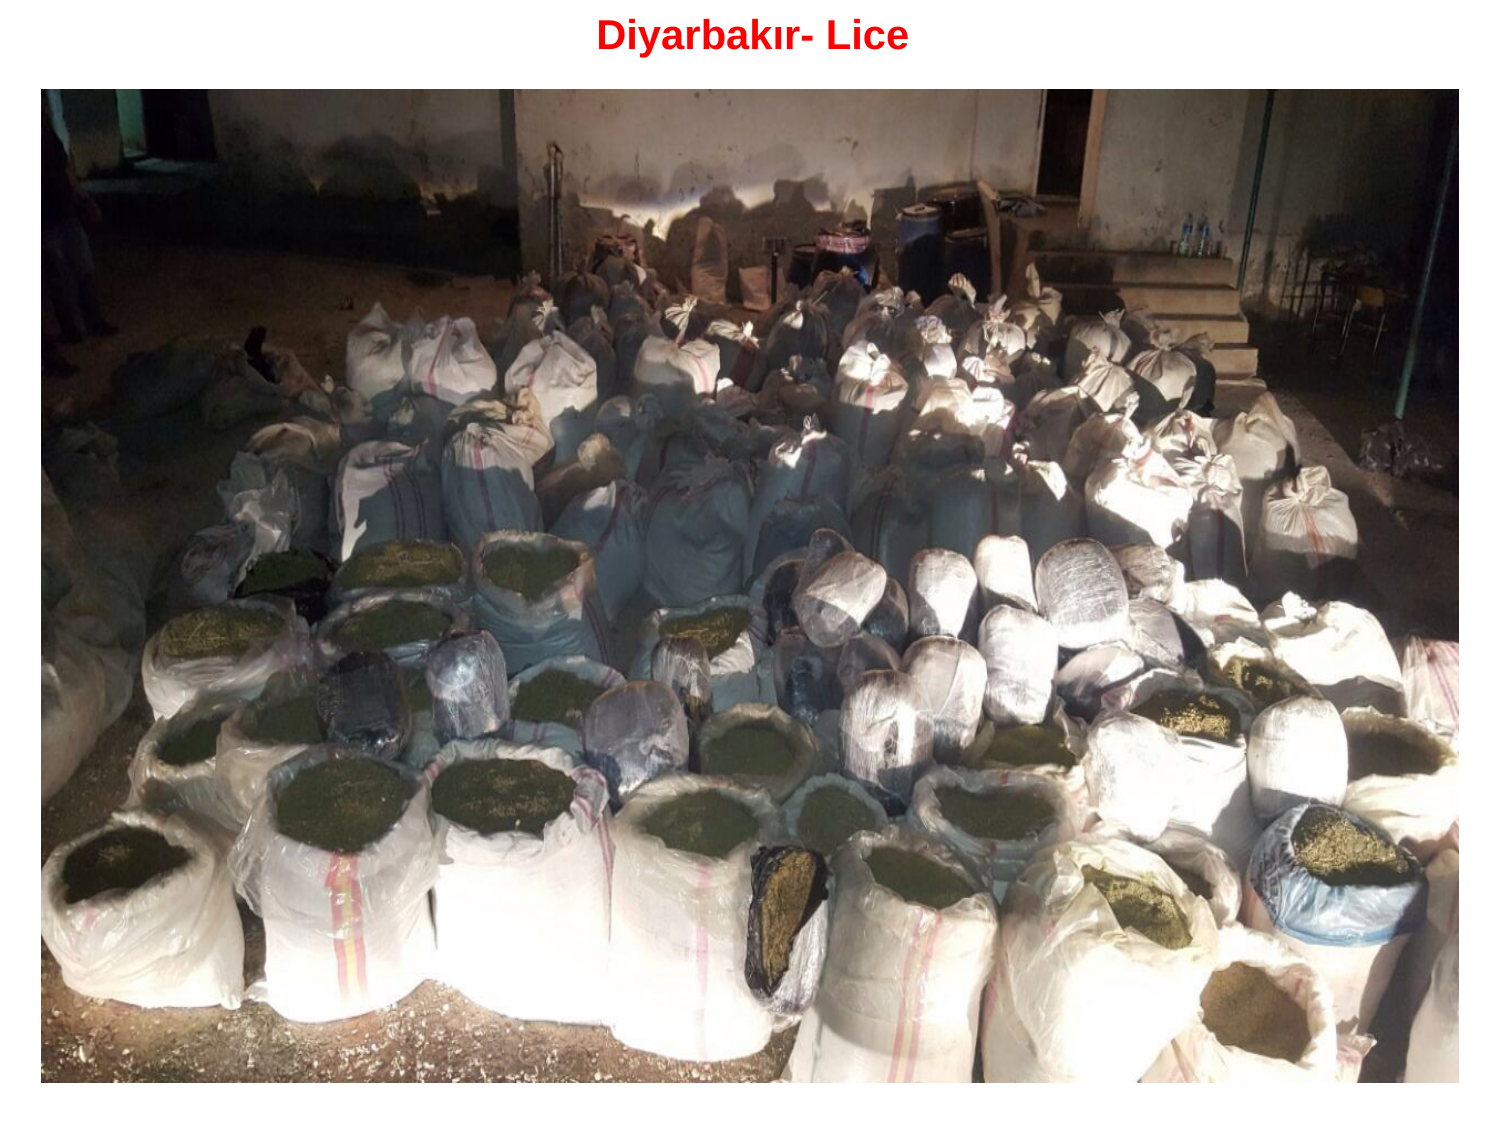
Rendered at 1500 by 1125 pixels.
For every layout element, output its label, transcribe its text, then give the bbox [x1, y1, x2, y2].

text_box Diyarbakır- Lice [5, 1, 1500, 64]
picture [41, 89, 1459, 1083]
